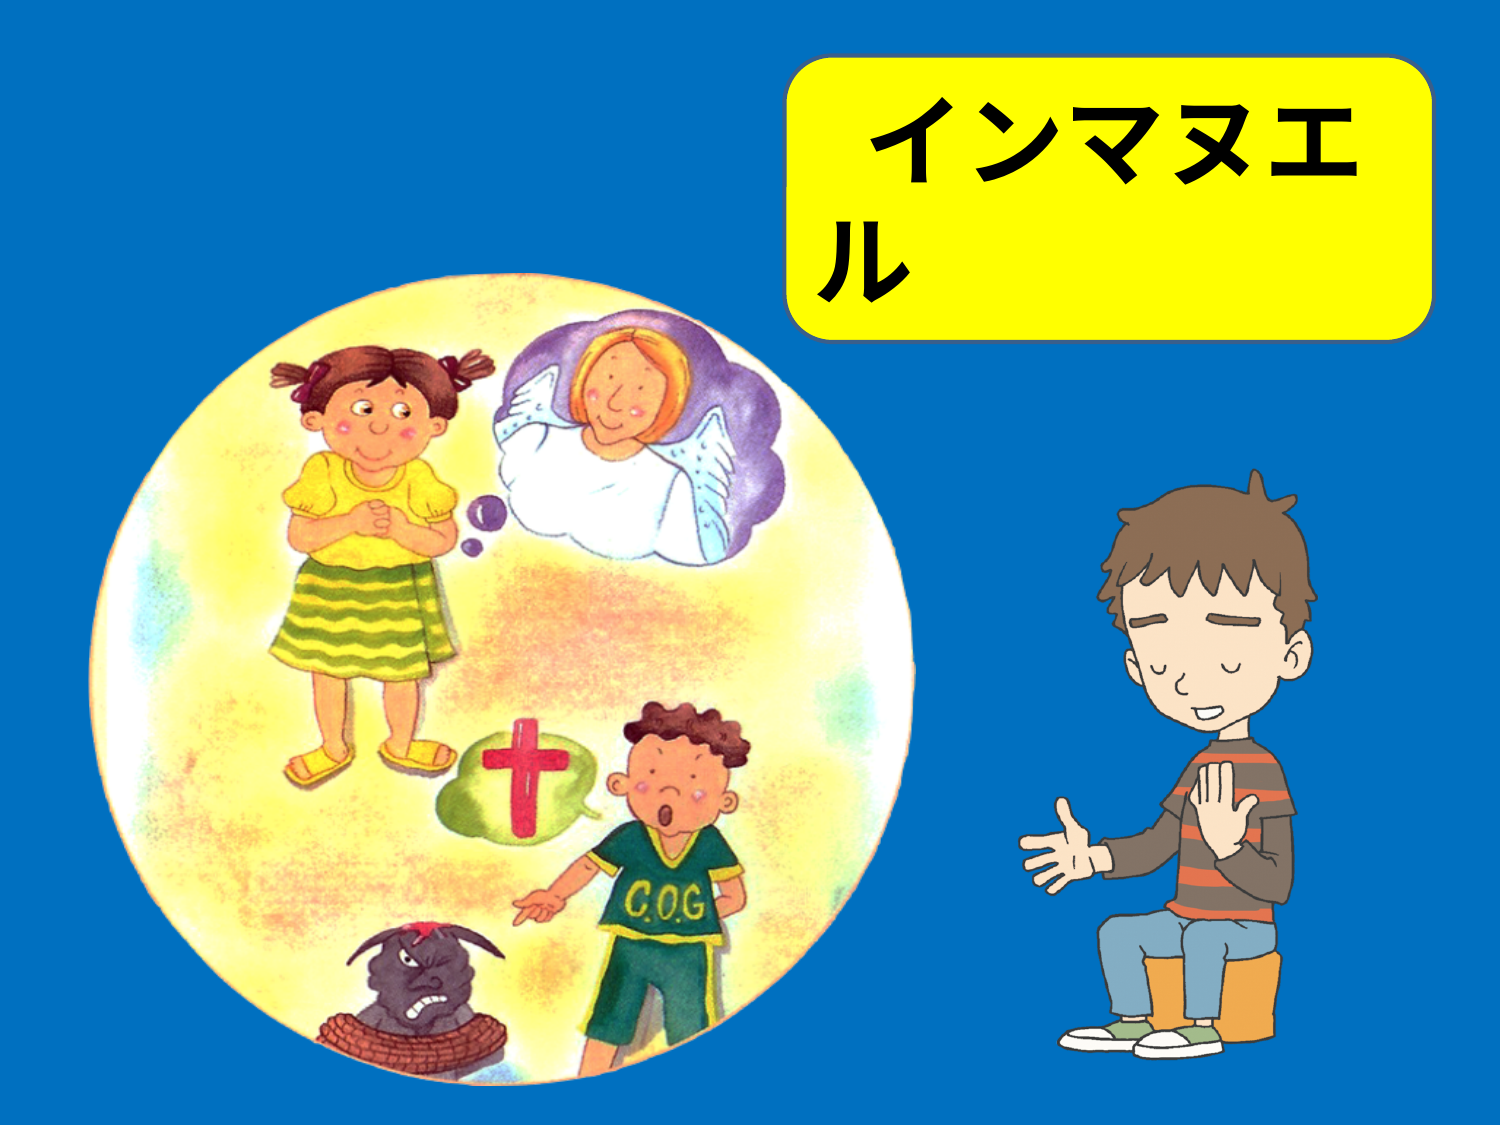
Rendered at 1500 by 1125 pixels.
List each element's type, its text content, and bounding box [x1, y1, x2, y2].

picture [88, 273, 916, 1087]
text_box インマヌエル [782, 53, 1437, 345]
picture [974, 426, 1363, 1123]
